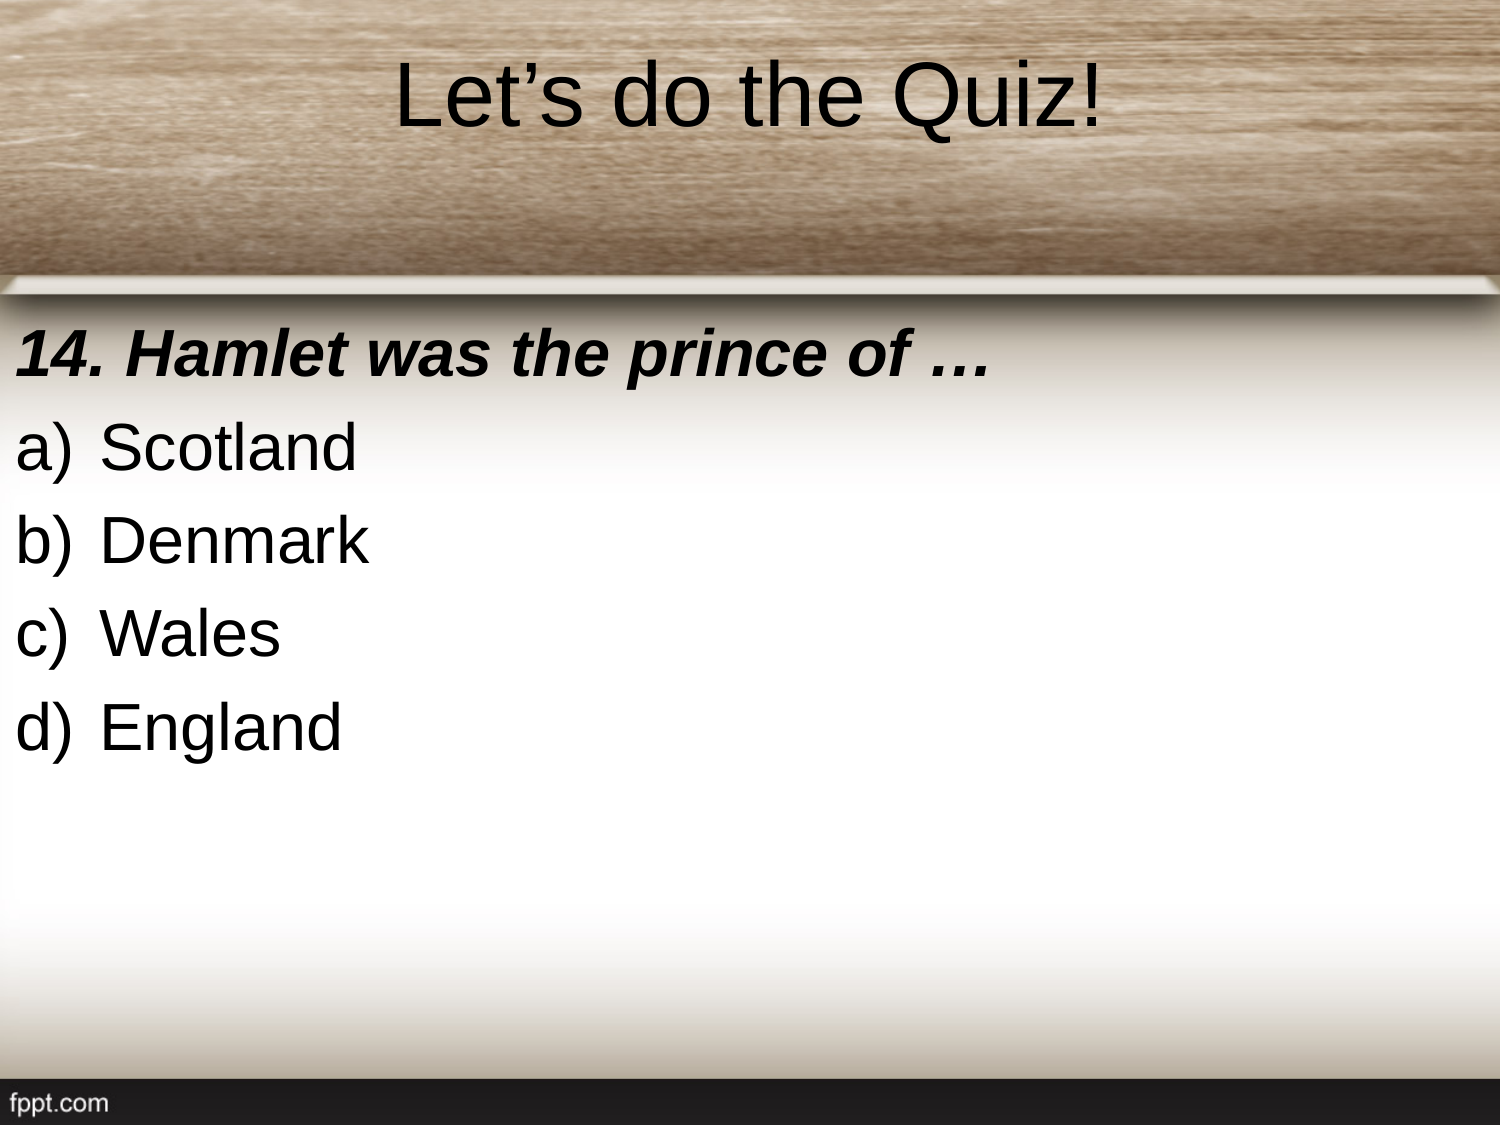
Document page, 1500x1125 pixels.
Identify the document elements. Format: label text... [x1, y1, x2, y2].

list 14. Hamlet was the prince of … Scotland Denmark Wales England [0, 302, 1500, 1071]
picture [0, 1071, 1500, 1125]
title Let’s do the Quiz! [74, 18, 1426, 162]
picture [0, 0, 1500, 302]
